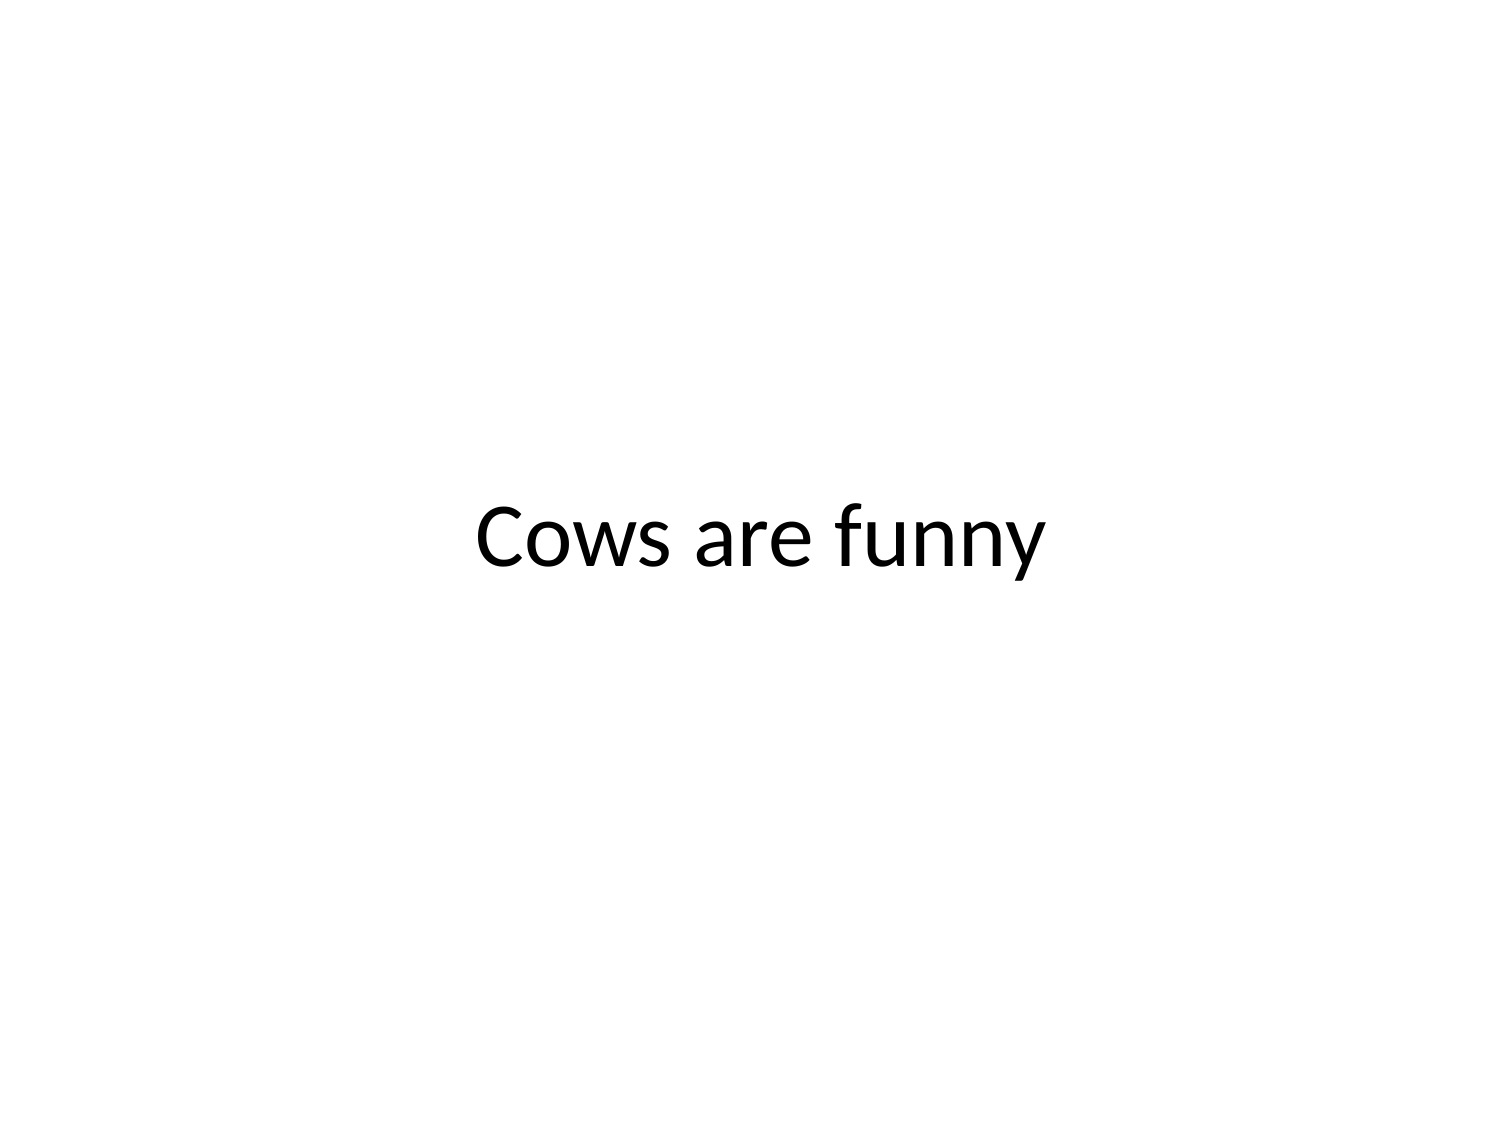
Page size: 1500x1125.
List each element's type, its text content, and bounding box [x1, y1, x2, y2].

title Cows are funny [123, 408, 1399, 651]
